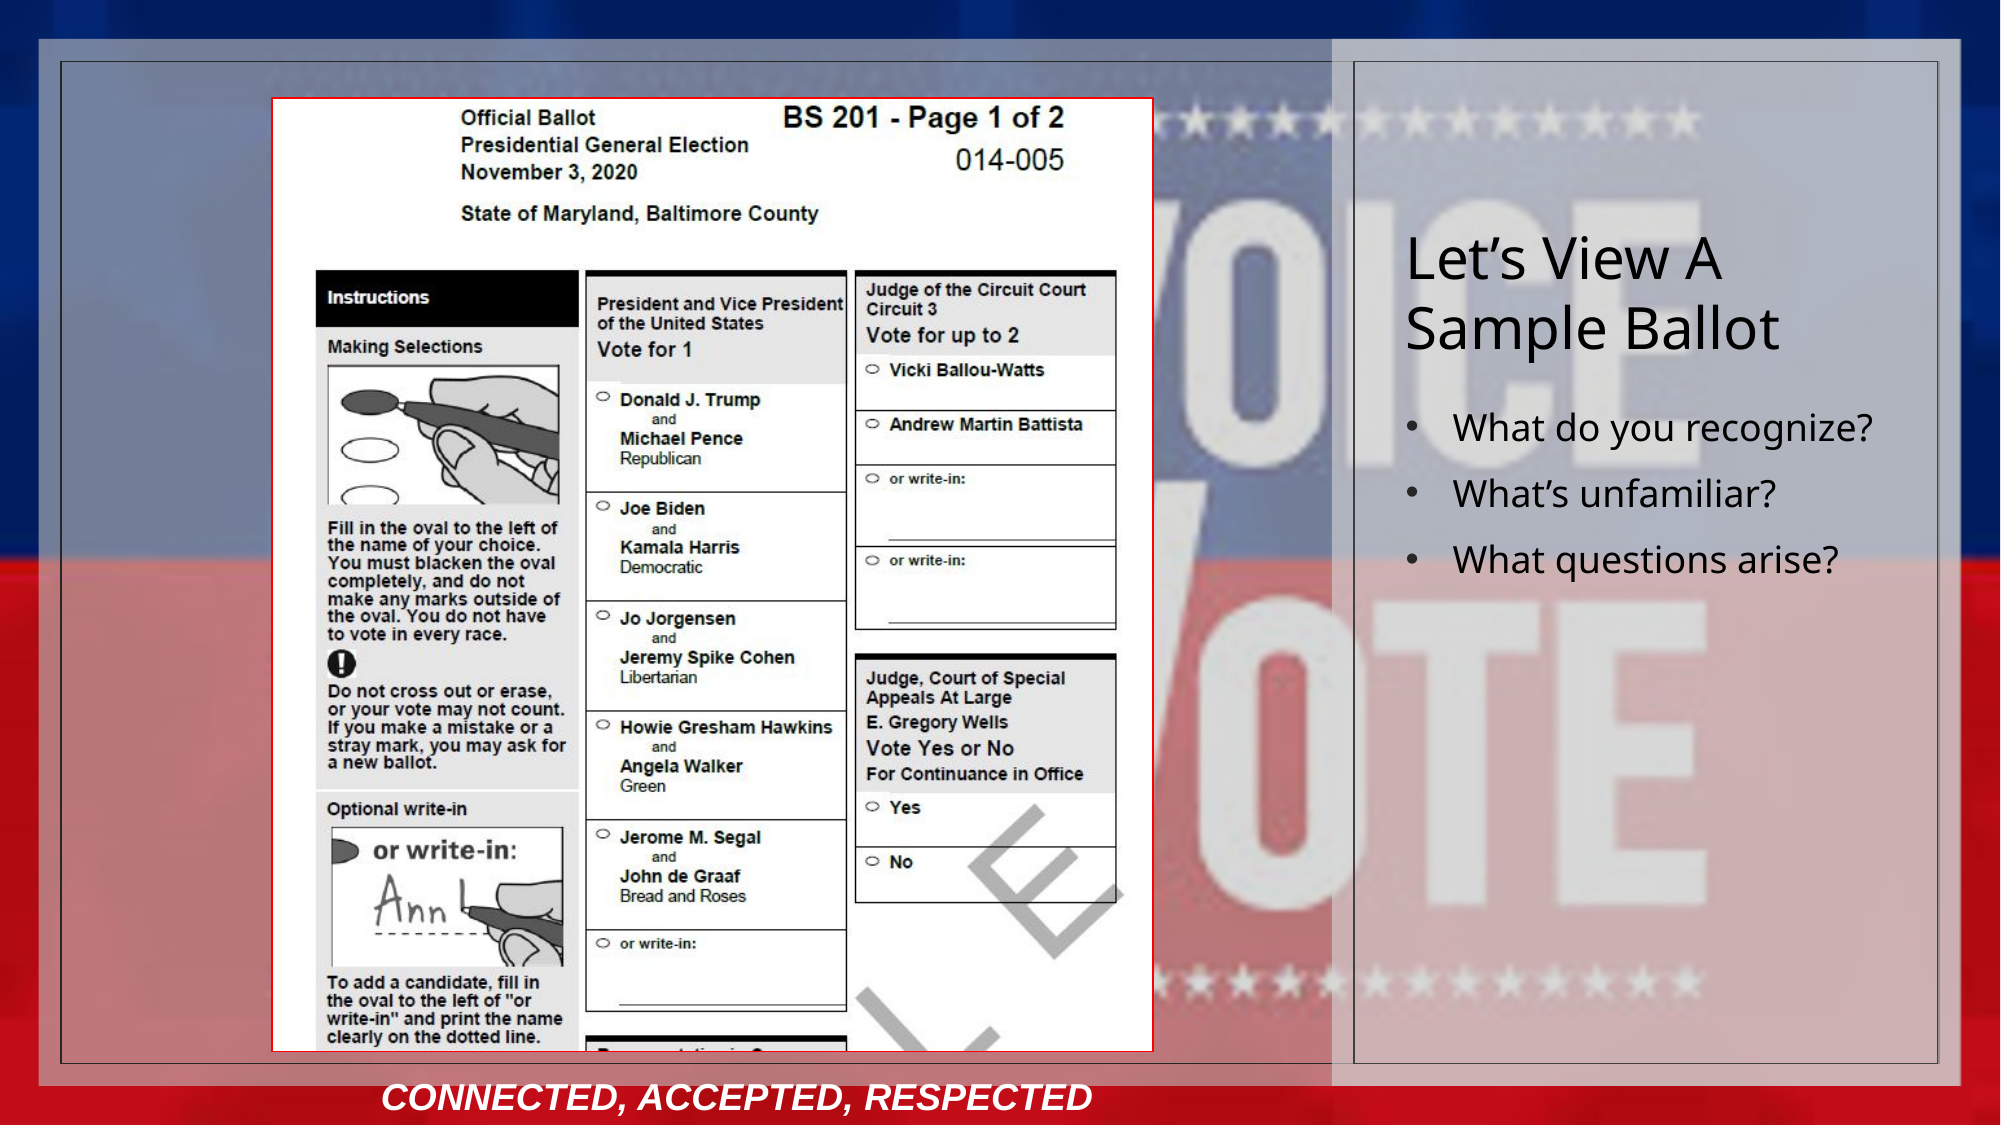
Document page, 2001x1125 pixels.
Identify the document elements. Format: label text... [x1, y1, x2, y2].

title Let’s View A Sample Ballot [1390, 98, 1907, 369]
picture [272, 98, 1153, 1052]
text_box CONNECTED, ACCEPTED, RESPECTED [161, 1065, 1313, 1125]
picture [0, 0, 2001, 1125]
list What do you recognize? What’s unfamiliar? What questions arise? [1390, 391, 1907, 968]
